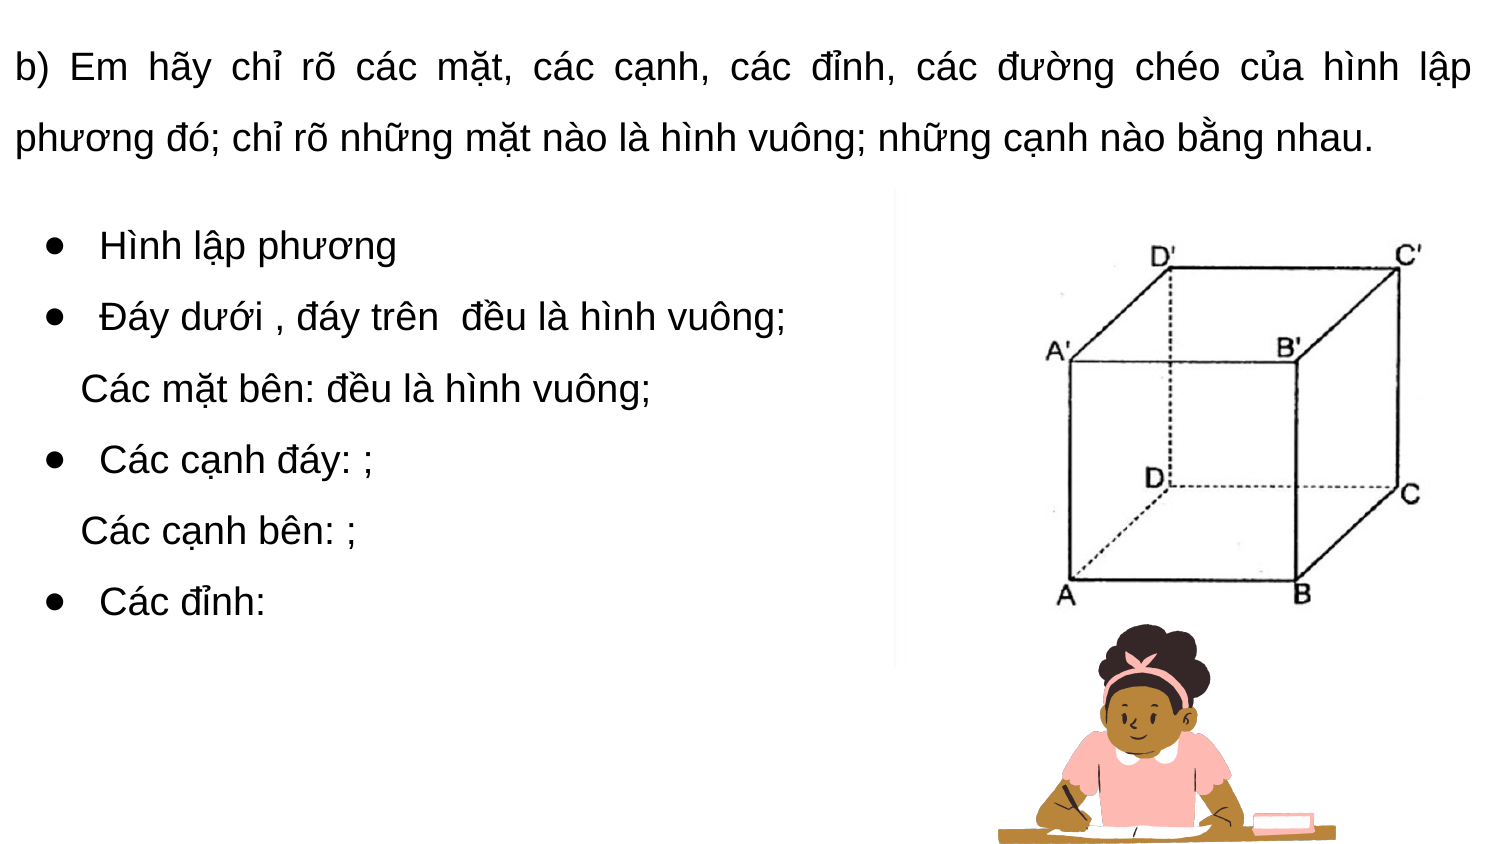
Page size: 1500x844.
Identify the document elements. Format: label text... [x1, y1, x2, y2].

picture [894, 188, 1500, 844]
text_box b) Em hãy chỉ rõ các mặt, các cạnh, các đỉnh, các đường chéo của hình lập phương đó; chỉ rõ những mặt nào là hình vuông; những cạnh nào bằng nhau. [0, 9, 1489, 167]
